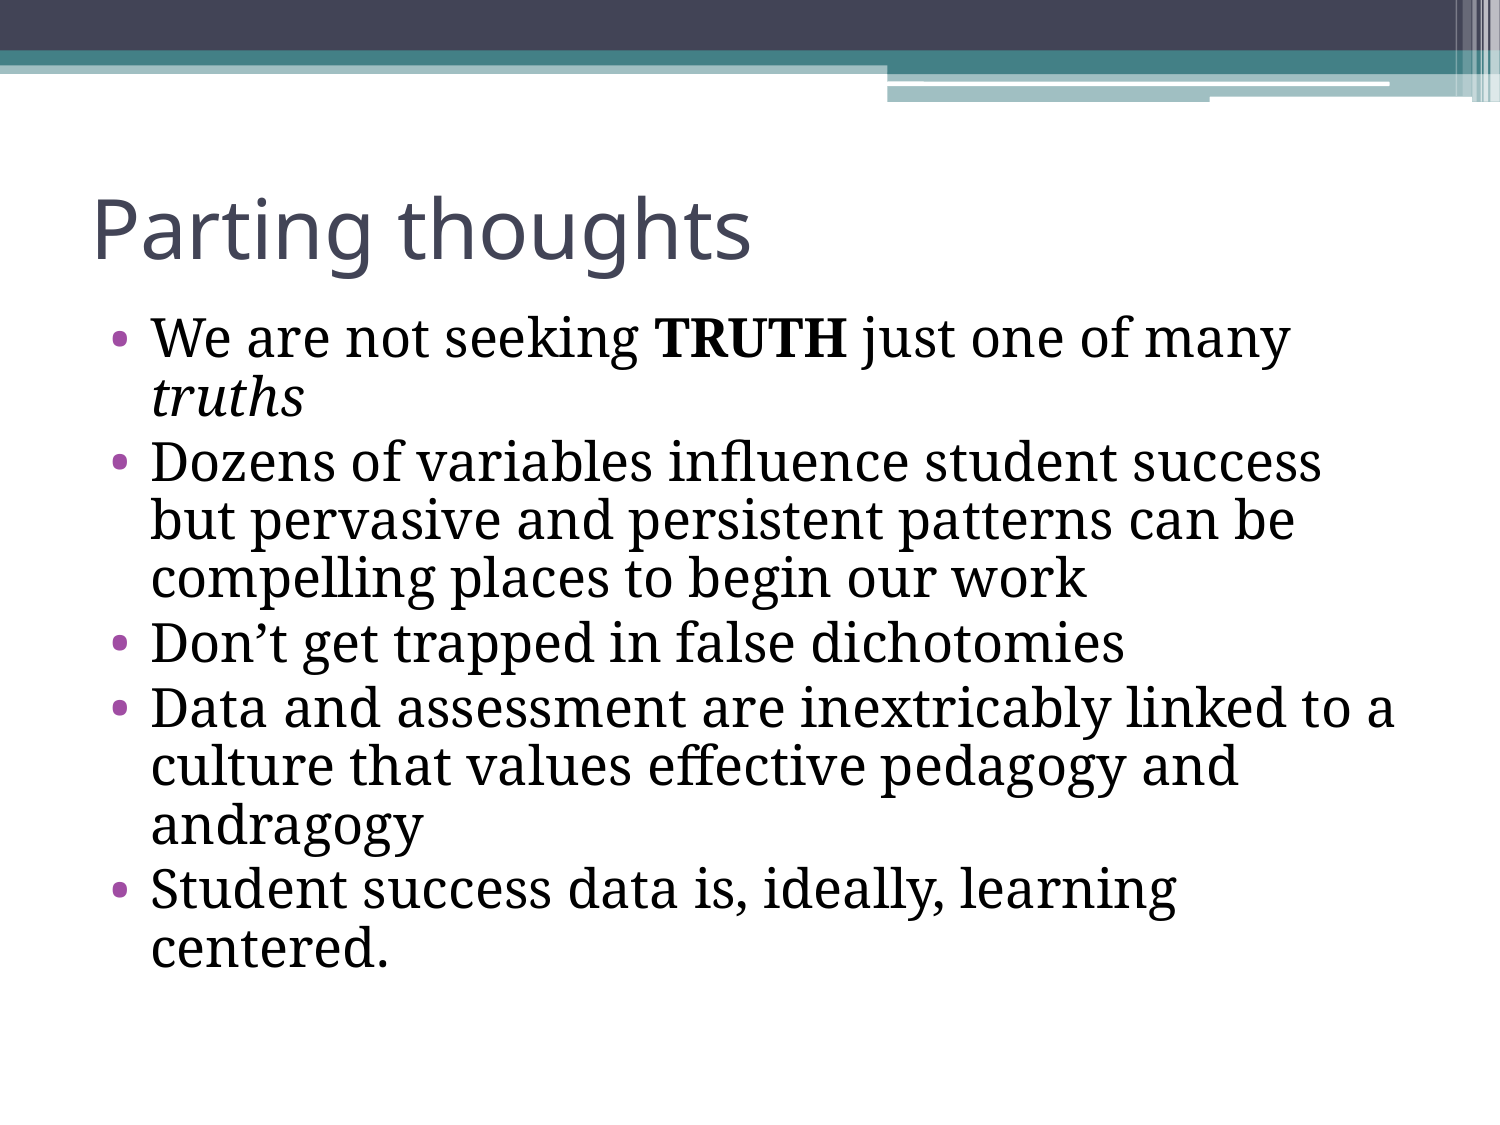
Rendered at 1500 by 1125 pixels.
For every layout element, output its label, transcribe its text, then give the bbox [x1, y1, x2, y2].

list We are not seeking TRUTH just one of many truths Dozens of variables influence student success but pervasive and persistent patterns can be compelling places to begin our work Don’t get trapped in false dichotomies Data and assessment are inextricably linked to a culture that values effective pedagogy and andragogy Student success data is, ideally, learning centered. [75, 303, 1425, 1079]
title Parting thoughts [75, 138, 1425, 303]
